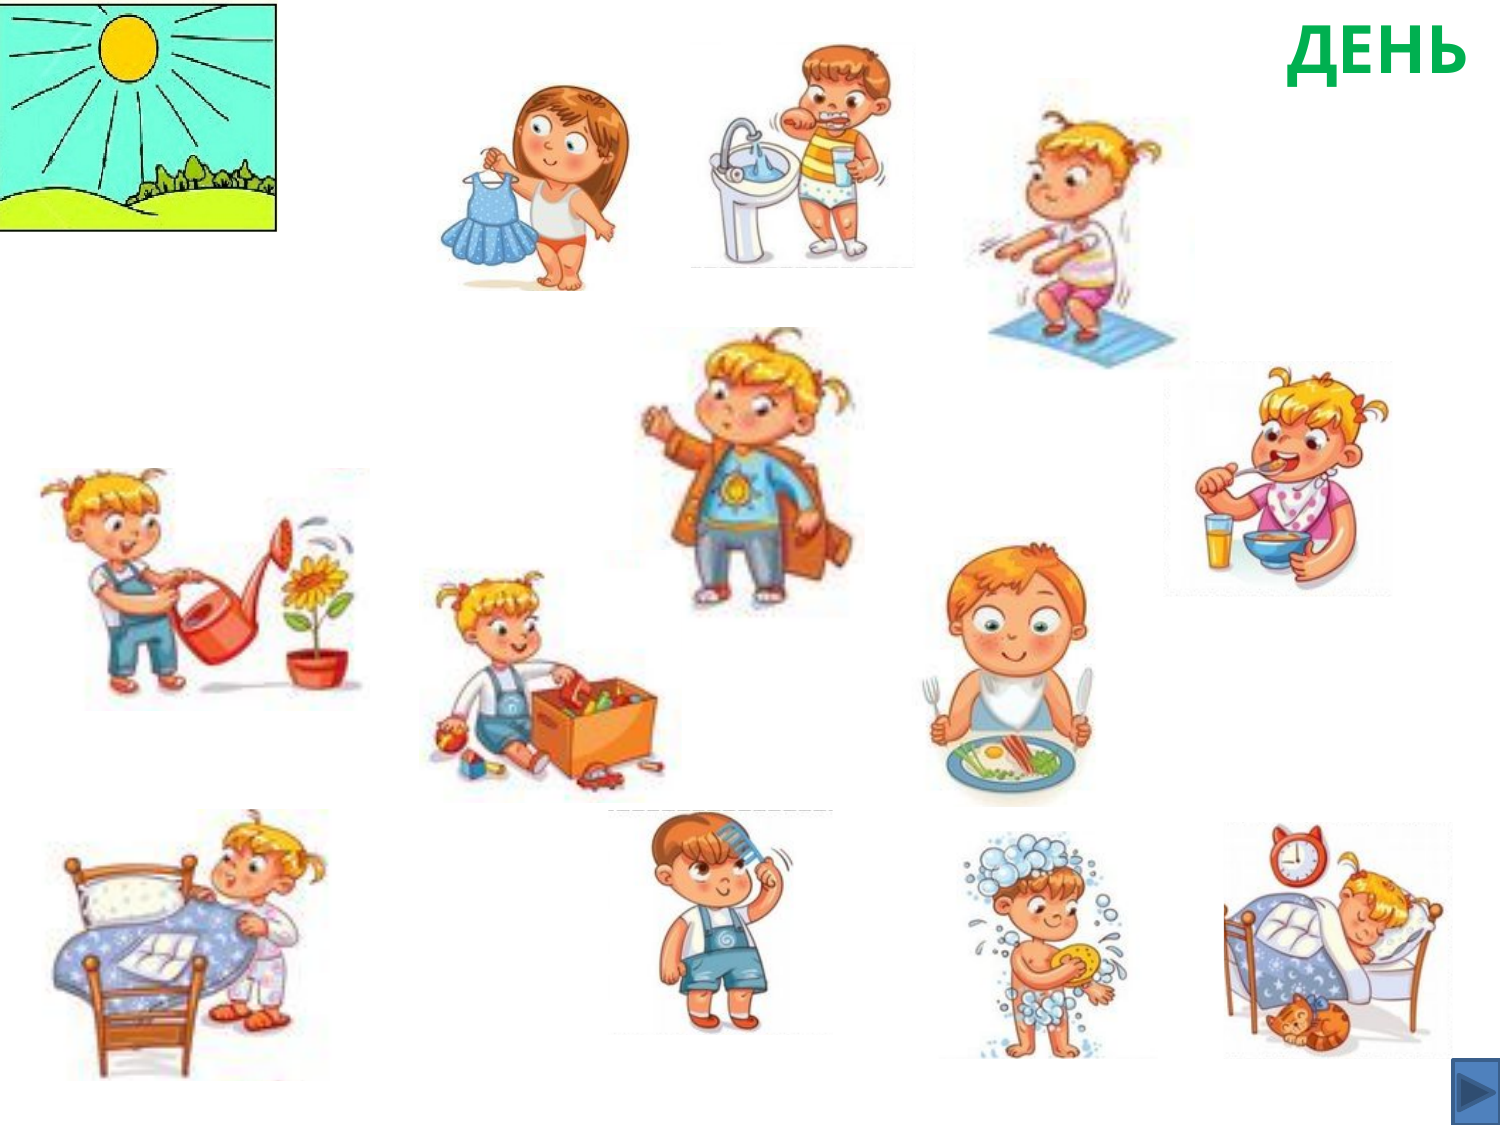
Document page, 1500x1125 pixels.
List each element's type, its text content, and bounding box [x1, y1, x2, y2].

picture [418, 327, 865, 803]
text_box [1451, 1058, 1500, 1125]
picture [41, 808, 337, 1082]
picture [0, 0, 279, 232]
picture [1223, 822, 1453, 1059]
text_box ДЕНЬ [1272, 0, 1484, 95]
picture [908, 526, 1122, 808]
picture [607, 810, 833, 1036]
picture [29, 467, 370, 712]
picture [418, 79, 640, 291]
picture [962, 77, 1393, 597]
picture [690, 42, 916, 268]
picture [938, 831, 1158, 1059]
